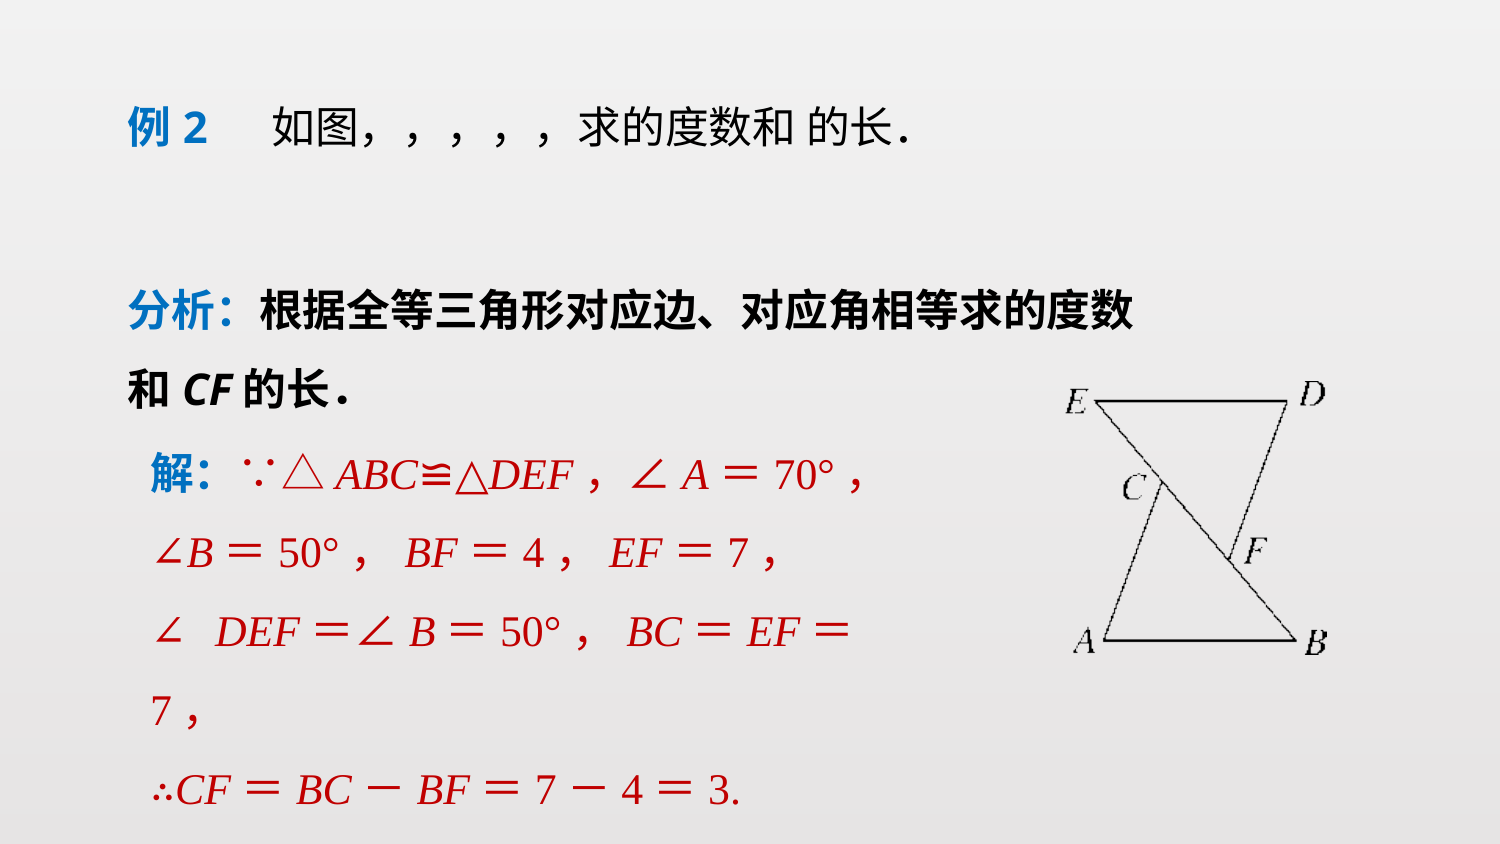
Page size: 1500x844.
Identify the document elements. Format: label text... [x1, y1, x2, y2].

text_box 解：∵△ABC≌△DEF，∠A＝70°， ∠B＝50°，BF＝4，EF＝7， ∴∠DEF＝∠B＝50°，BC＝EF＝7， ∴CF＝BC－BF＝7－4＝3. [138, 413, 908, 819]
picture [1064, 381, 1327, 656]
